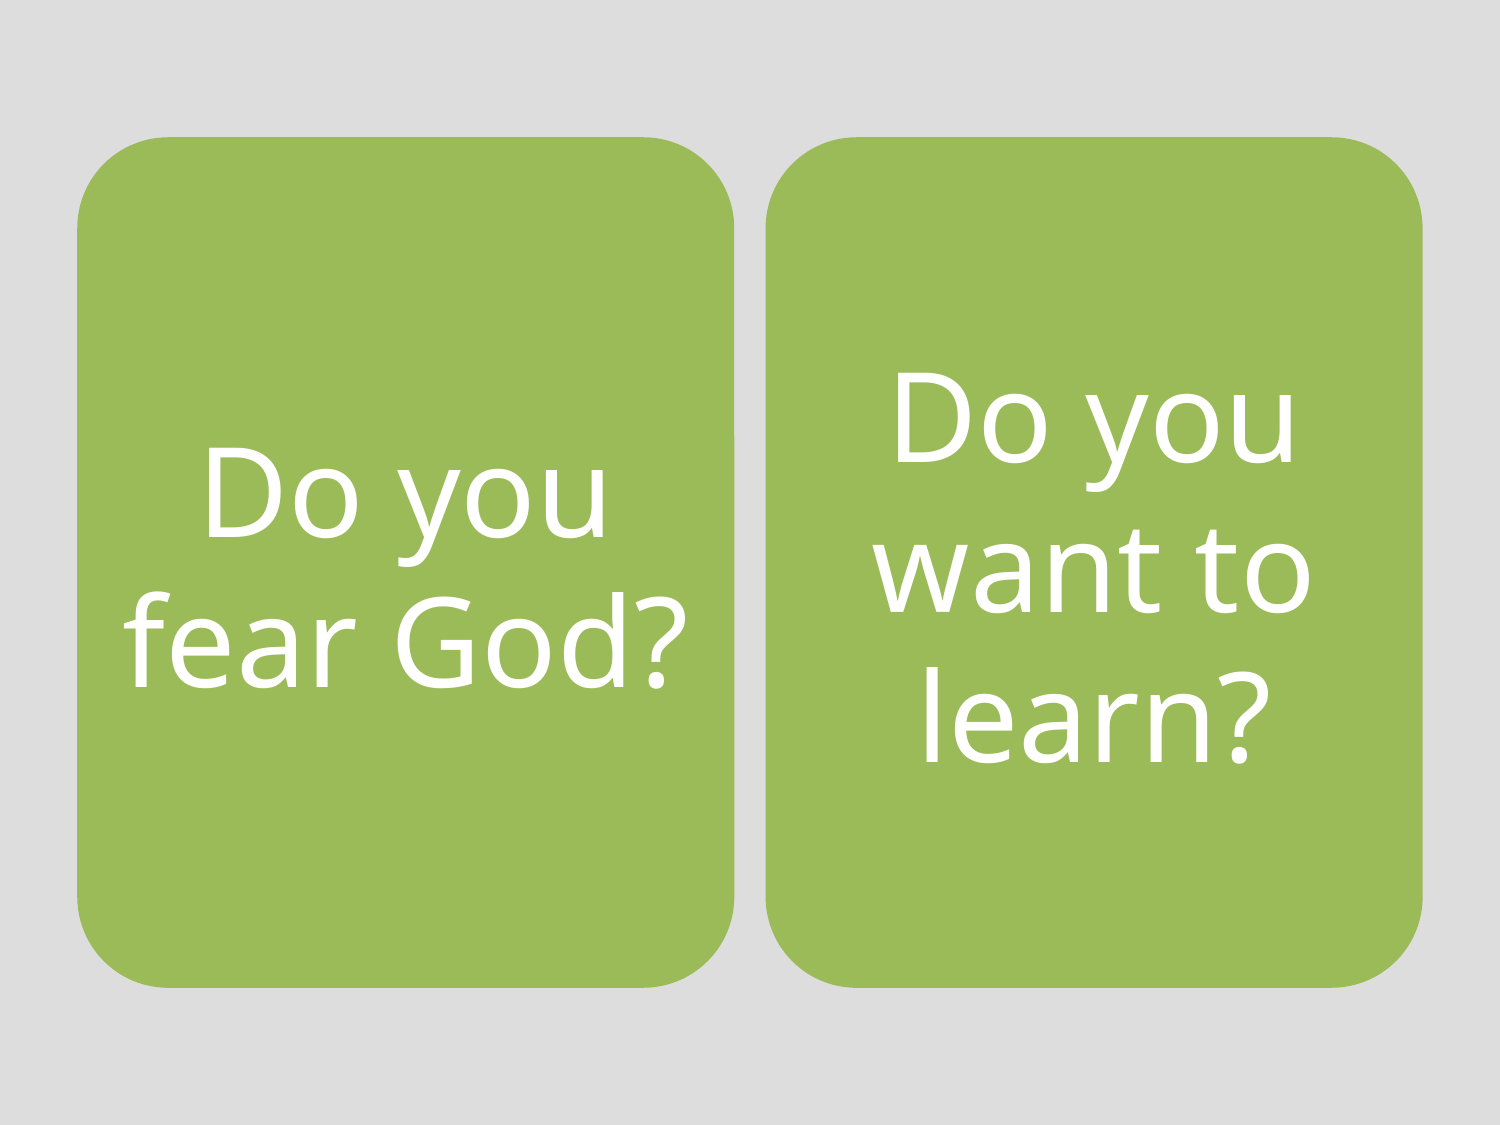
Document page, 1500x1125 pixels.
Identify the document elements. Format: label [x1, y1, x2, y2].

text_box [0, 0, 1500, 1125]
text_box [76, 136, 735, 989]
text_box [765, 136, 1423, 989]
